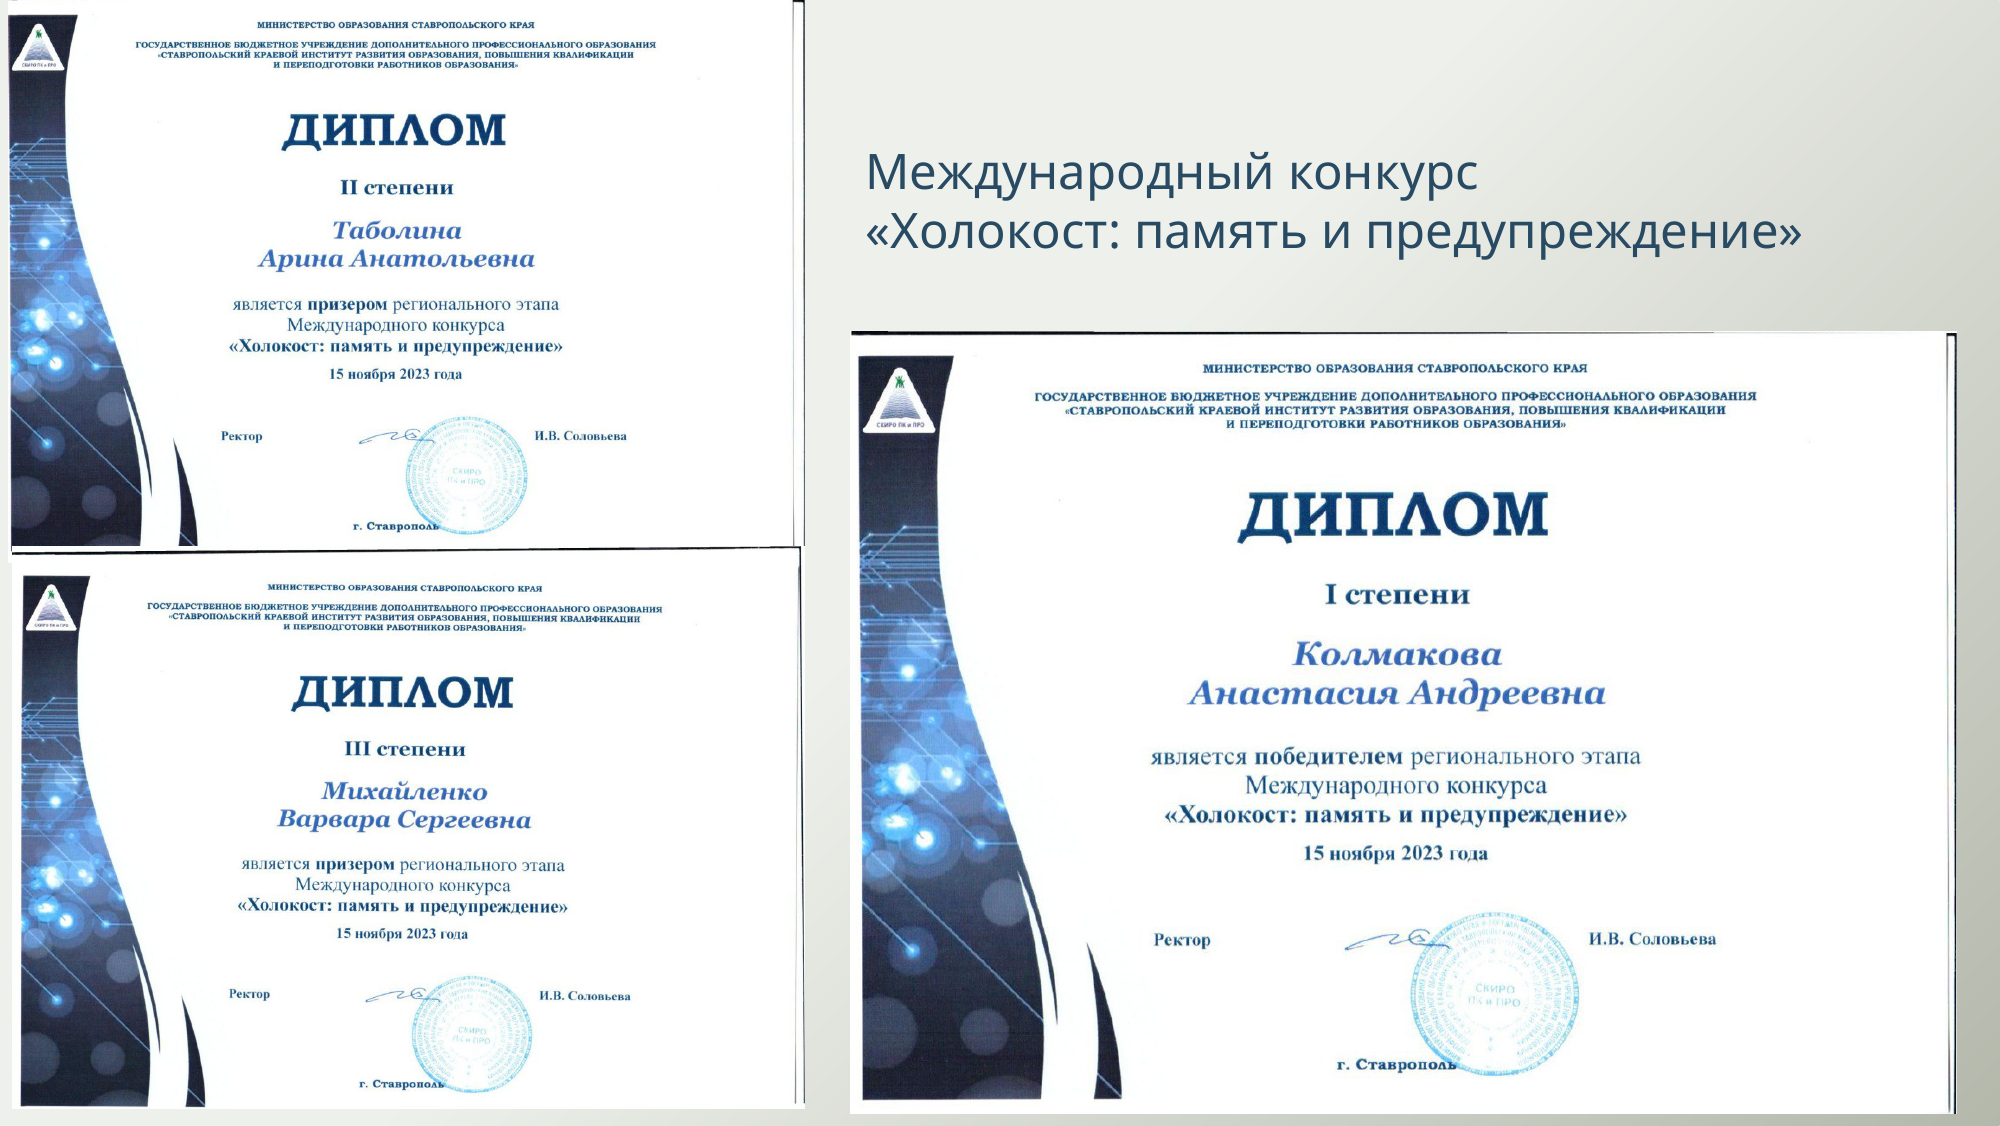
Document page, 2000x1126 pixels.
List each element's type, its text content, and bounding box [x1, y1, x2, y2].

text_box Международный конкурс «Холокост: память и предупреждение» [850, 133, 2000, 266]
picture [8, 0, 805, 1109]
picture [850, 330, 1957, 1114]
